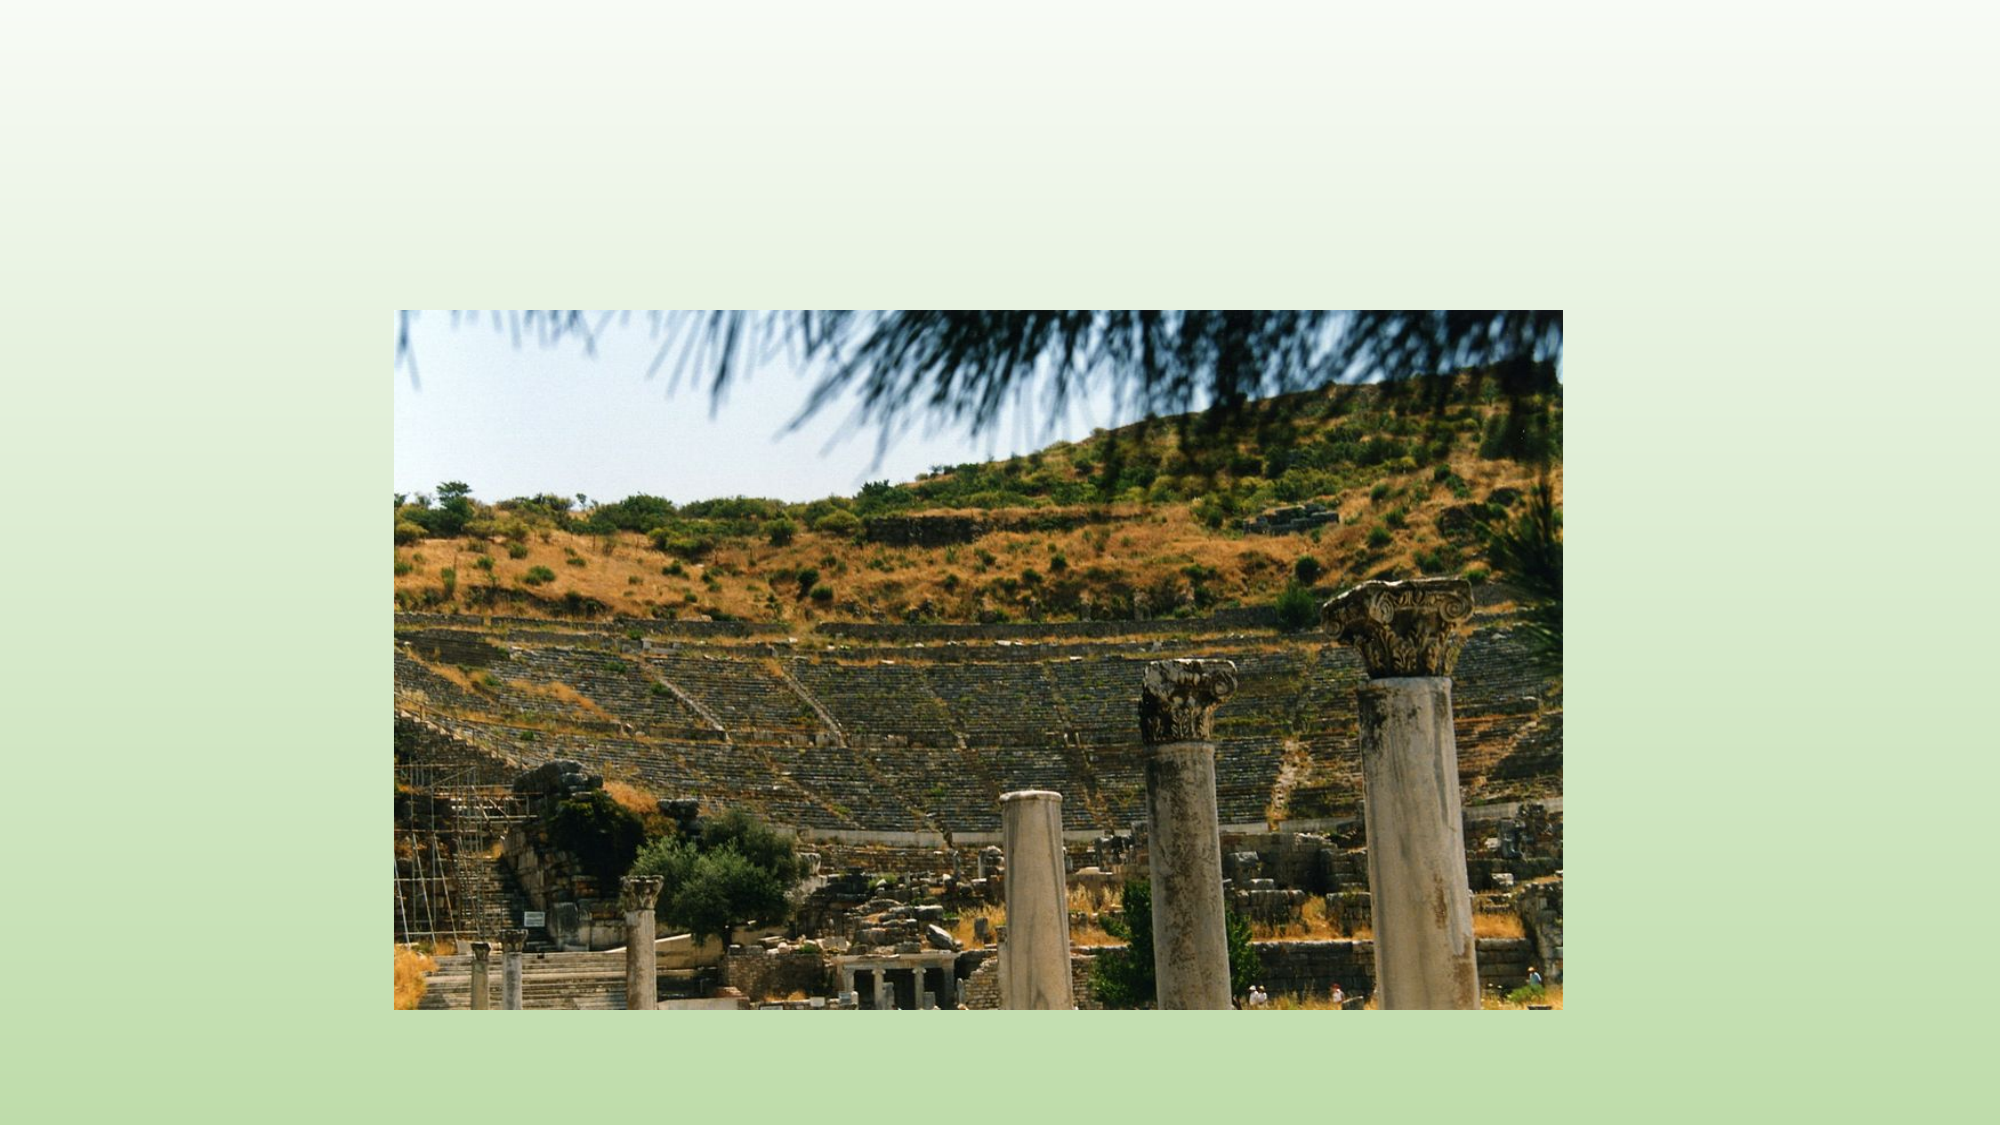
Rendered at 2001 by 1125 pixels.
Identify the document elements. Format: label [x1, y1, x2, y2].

list [394, 310, 1563, 1010]
